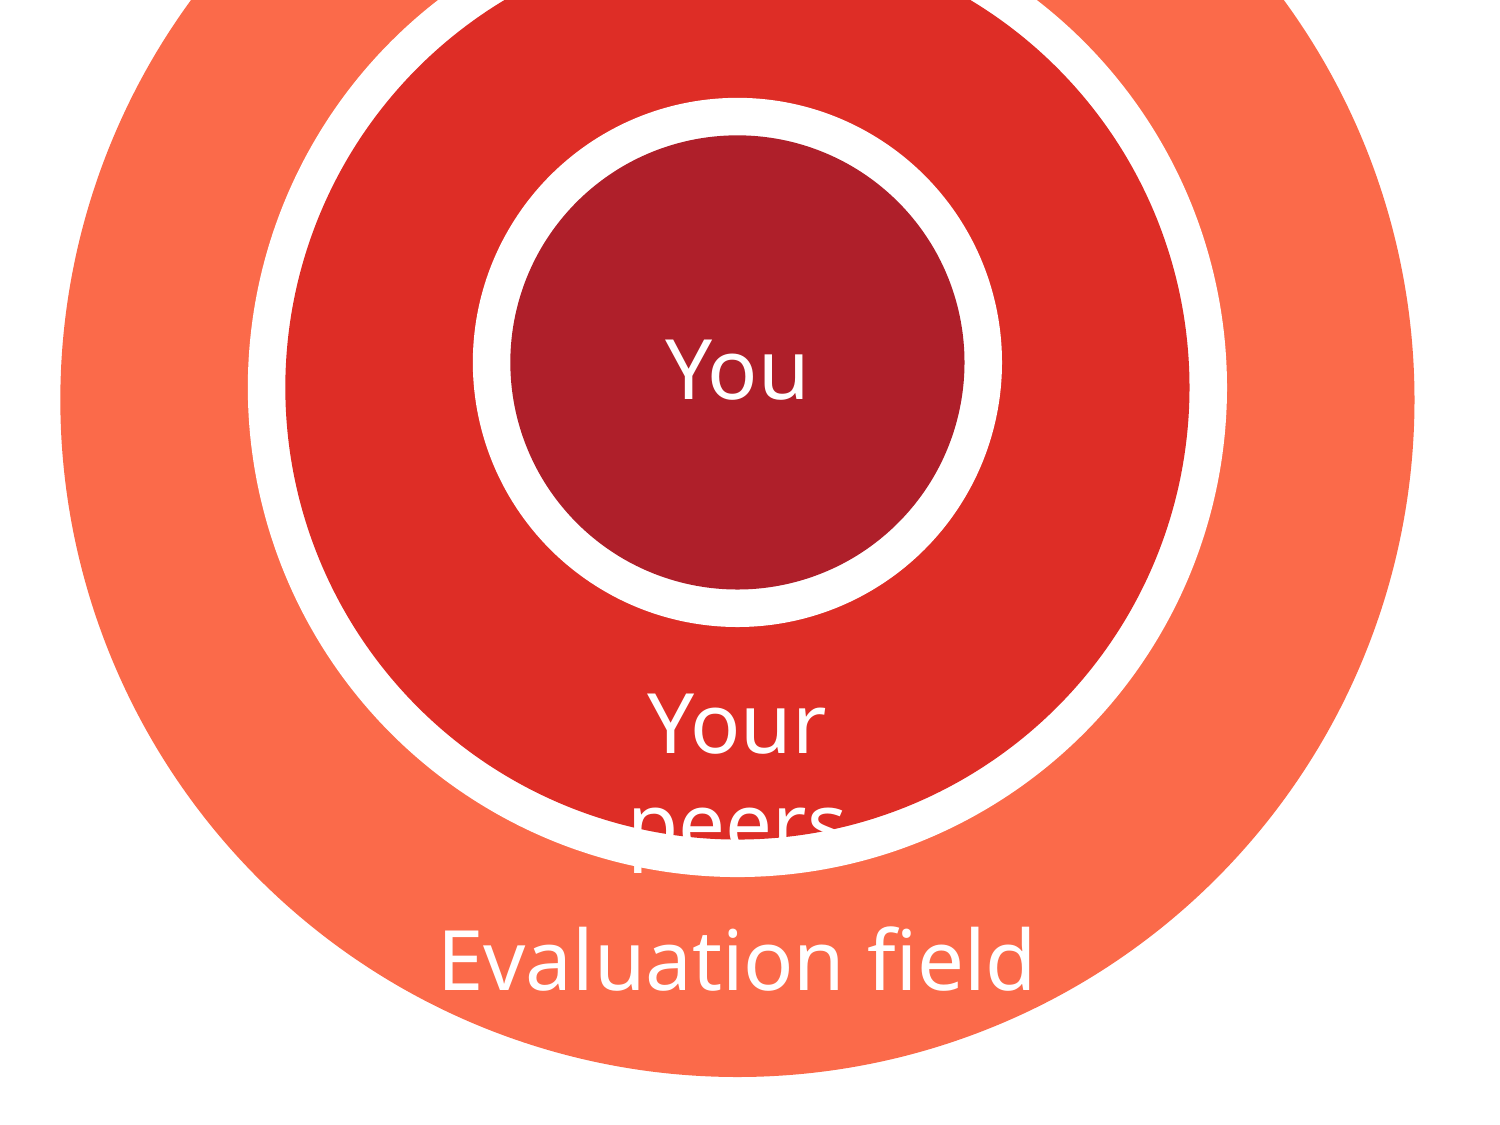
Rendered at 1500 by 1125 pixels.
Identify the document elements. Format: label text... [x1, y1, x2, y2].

text_box [950, 0, 1228, 829]
text_box Your peers [525, 662, 950, 878]
text_box [247, 0, 525, 829]
text_box [454, 1015, 1021, 1078]
text_box [285, 0, 1190, 787]
text_box You [624, 308, 850, 424]
text_box [60, 0, 1415, 987]
text_box Evaluation field [399, 900, 1075, 1015]
text_box [510, 135, 965, 590]
text_box [472, 97, 1003, 628]
